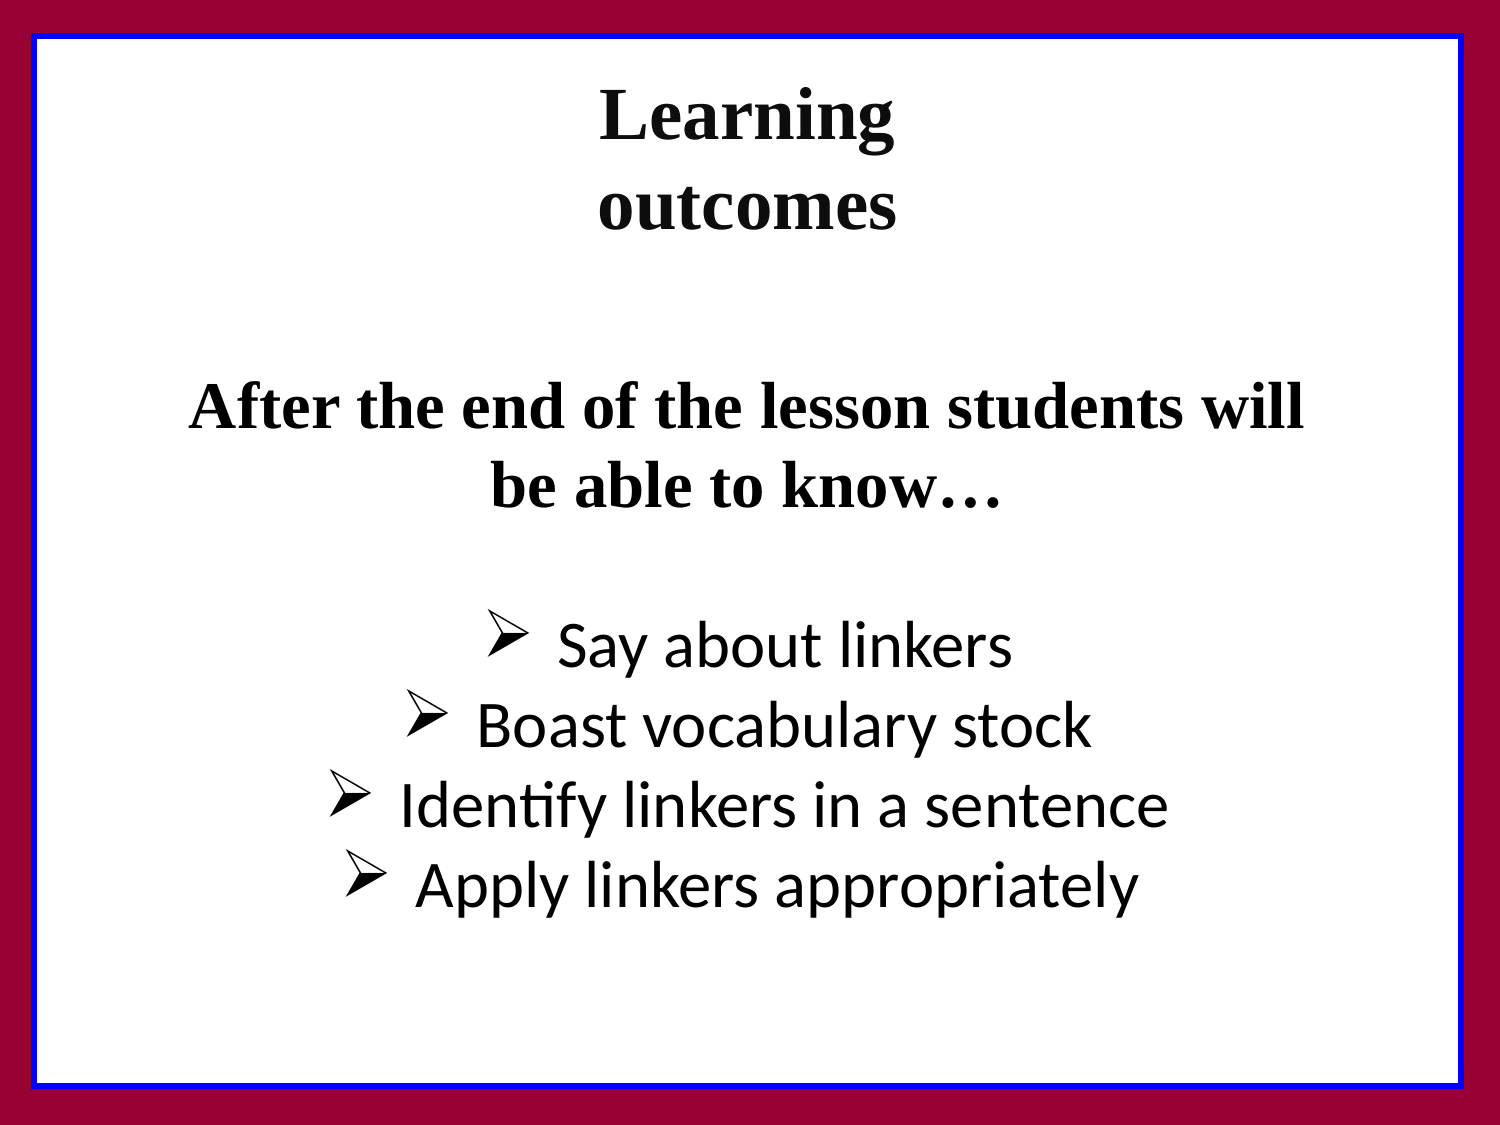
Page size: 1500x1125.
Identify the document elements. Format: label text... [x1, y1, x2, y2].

text_box [33, 35, 1462, 1087]
text_box After the end of the lesson students will be able to know… Say about linkers Boast vocabulary stock Identify linkers in a sentence Apply linkers appropriately [147, 271, 1349, 1011]
text_box Learning outcomes [443, 74, 1052, 234]
